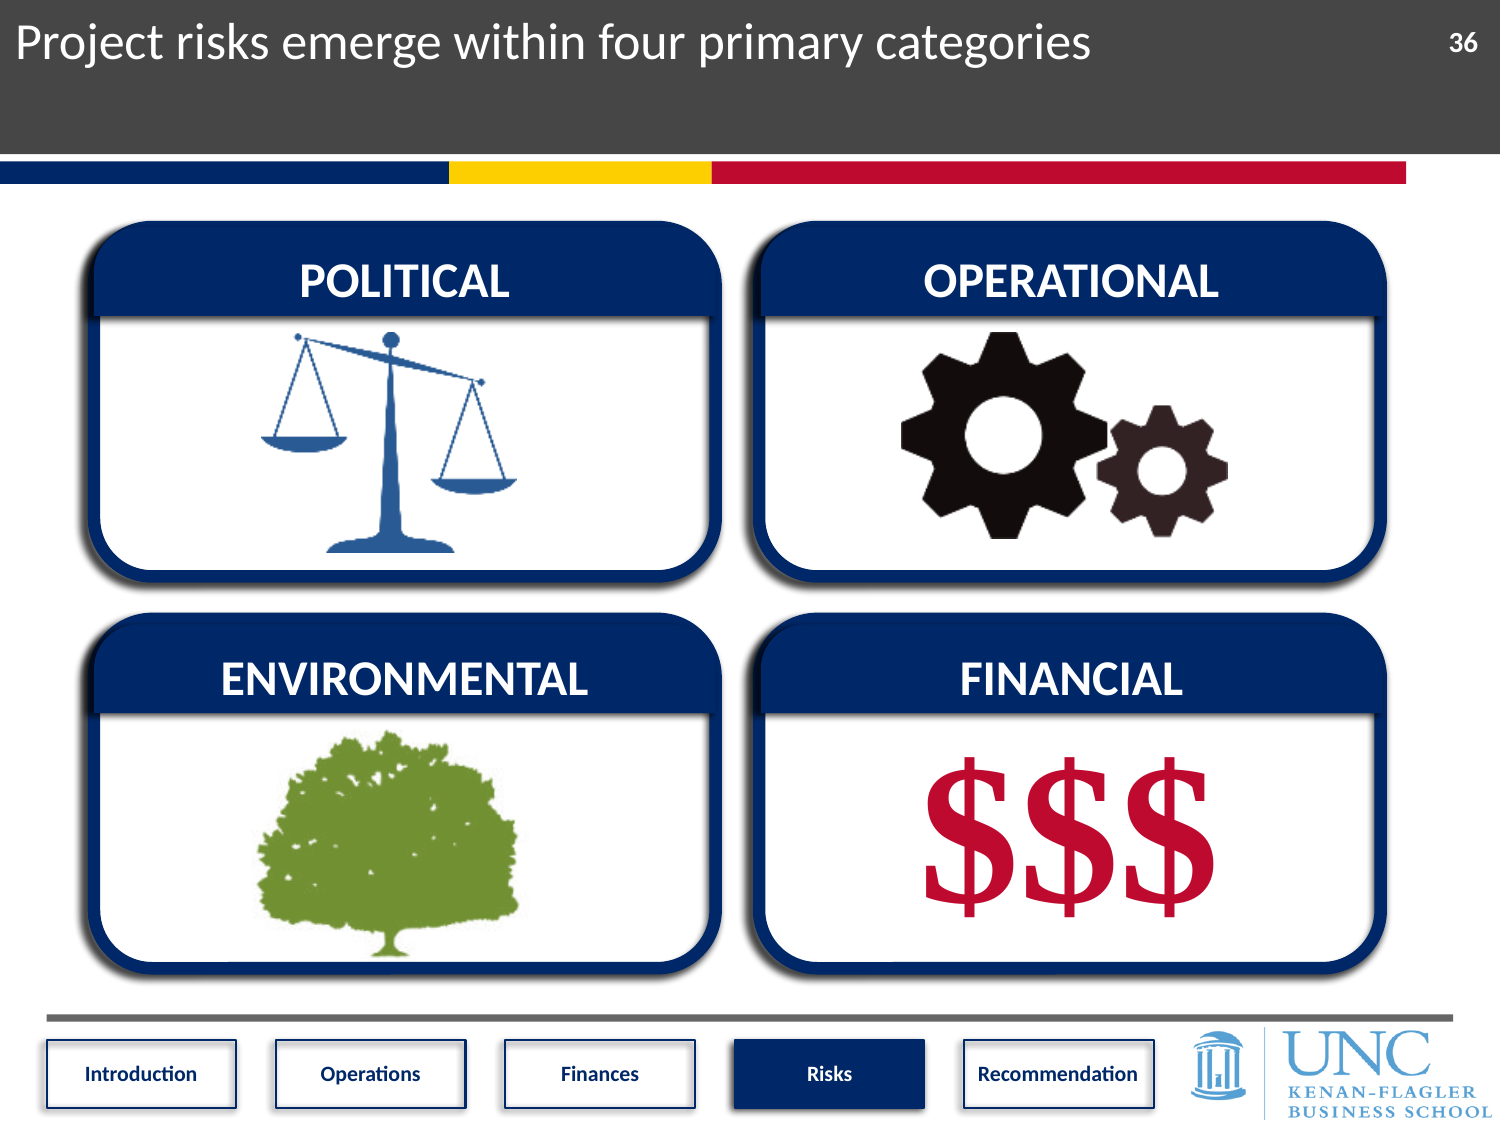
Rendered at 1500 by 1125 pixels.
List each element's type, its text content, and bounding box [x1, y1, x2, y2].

text_box [798, 617, 1345, 622]
picture [900, 332, 1228, 539]
text_box [758, 326, 1382, 578]
text_box FINANCIAL [759, 623, 1384, 715]
text_box [553, 723, 717, 970]
text_box [133, 617, 679, 622]
text_box $$$ [793, 724, 1347, 951]
text_box [758, 723, 1382, 970]
text_box [92, 724, 216, 970]
picture [260, 332, 518, 554]
list Project risks emerge within four primary categories [0, 0, 1494, 155]
text_box [92, 326, 717, 578]
text_box POLITICAL [92, 226, 717, 317]
picture [227, 705, 549, 995]
picture [1191, 1027, 1492, 1120]
text_box ENVIRONMENTAL [92, 623, 717, 715]
text_box OPERATIONAL [759, 226, 1384, 317]
